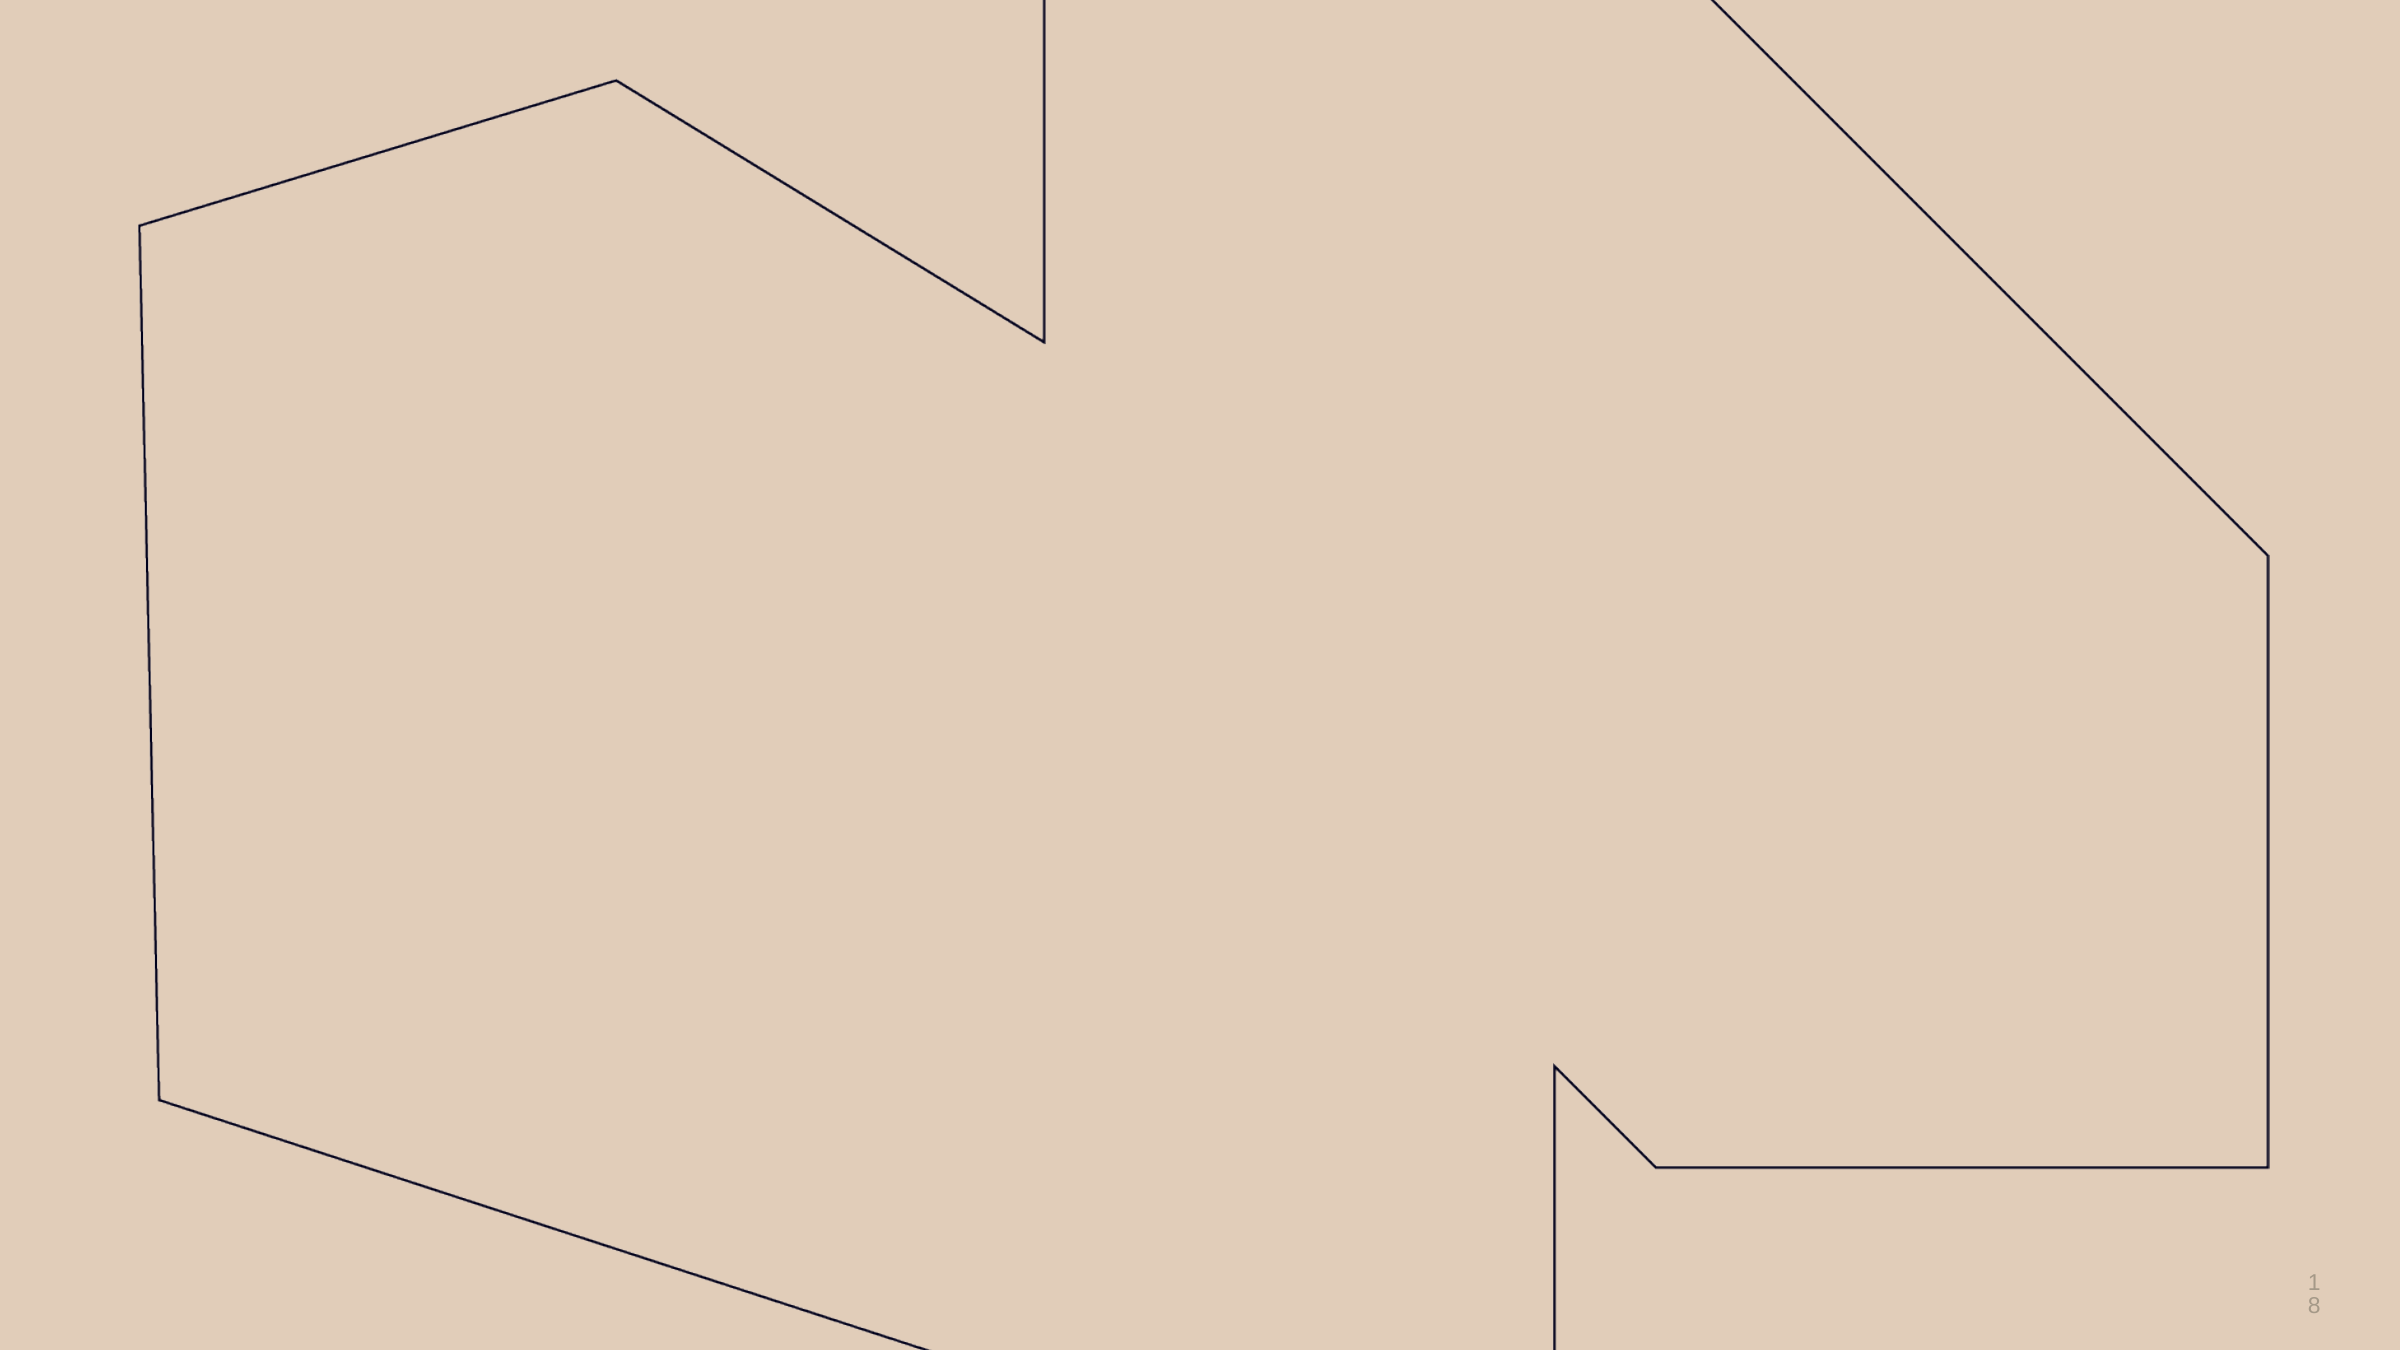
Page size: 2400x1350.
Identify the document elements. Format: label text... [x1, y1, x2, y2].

slide_number 18 [2299, 1261, 2331, 1302]
picture [137, 0, 2270, 1350]
